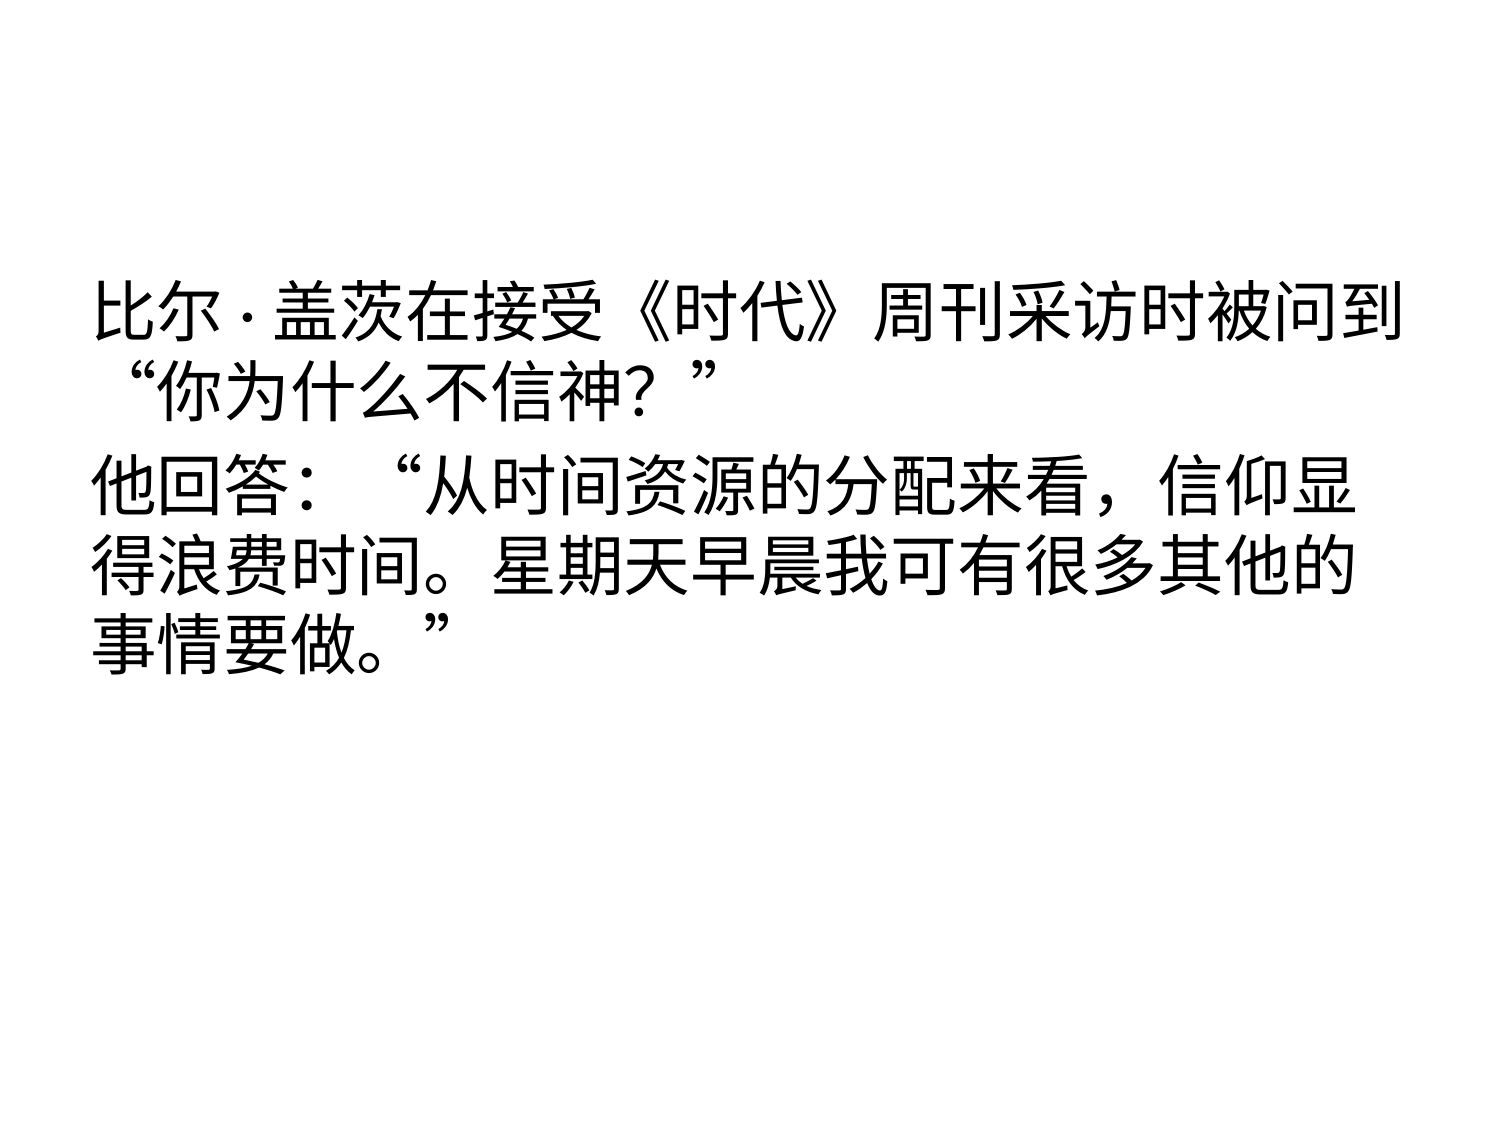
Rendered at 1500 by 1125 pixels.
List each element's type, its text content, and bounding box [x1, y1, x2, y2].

list 比尔·盖茨在接受《时代》周刊采访时被问到“你为什么不信神？” 他回答：“从时间资源的分配来看，信仰显得浪费时间。星期天早晨我可有很多其他的事情要做。” [75, 262, 1425, 1005]
